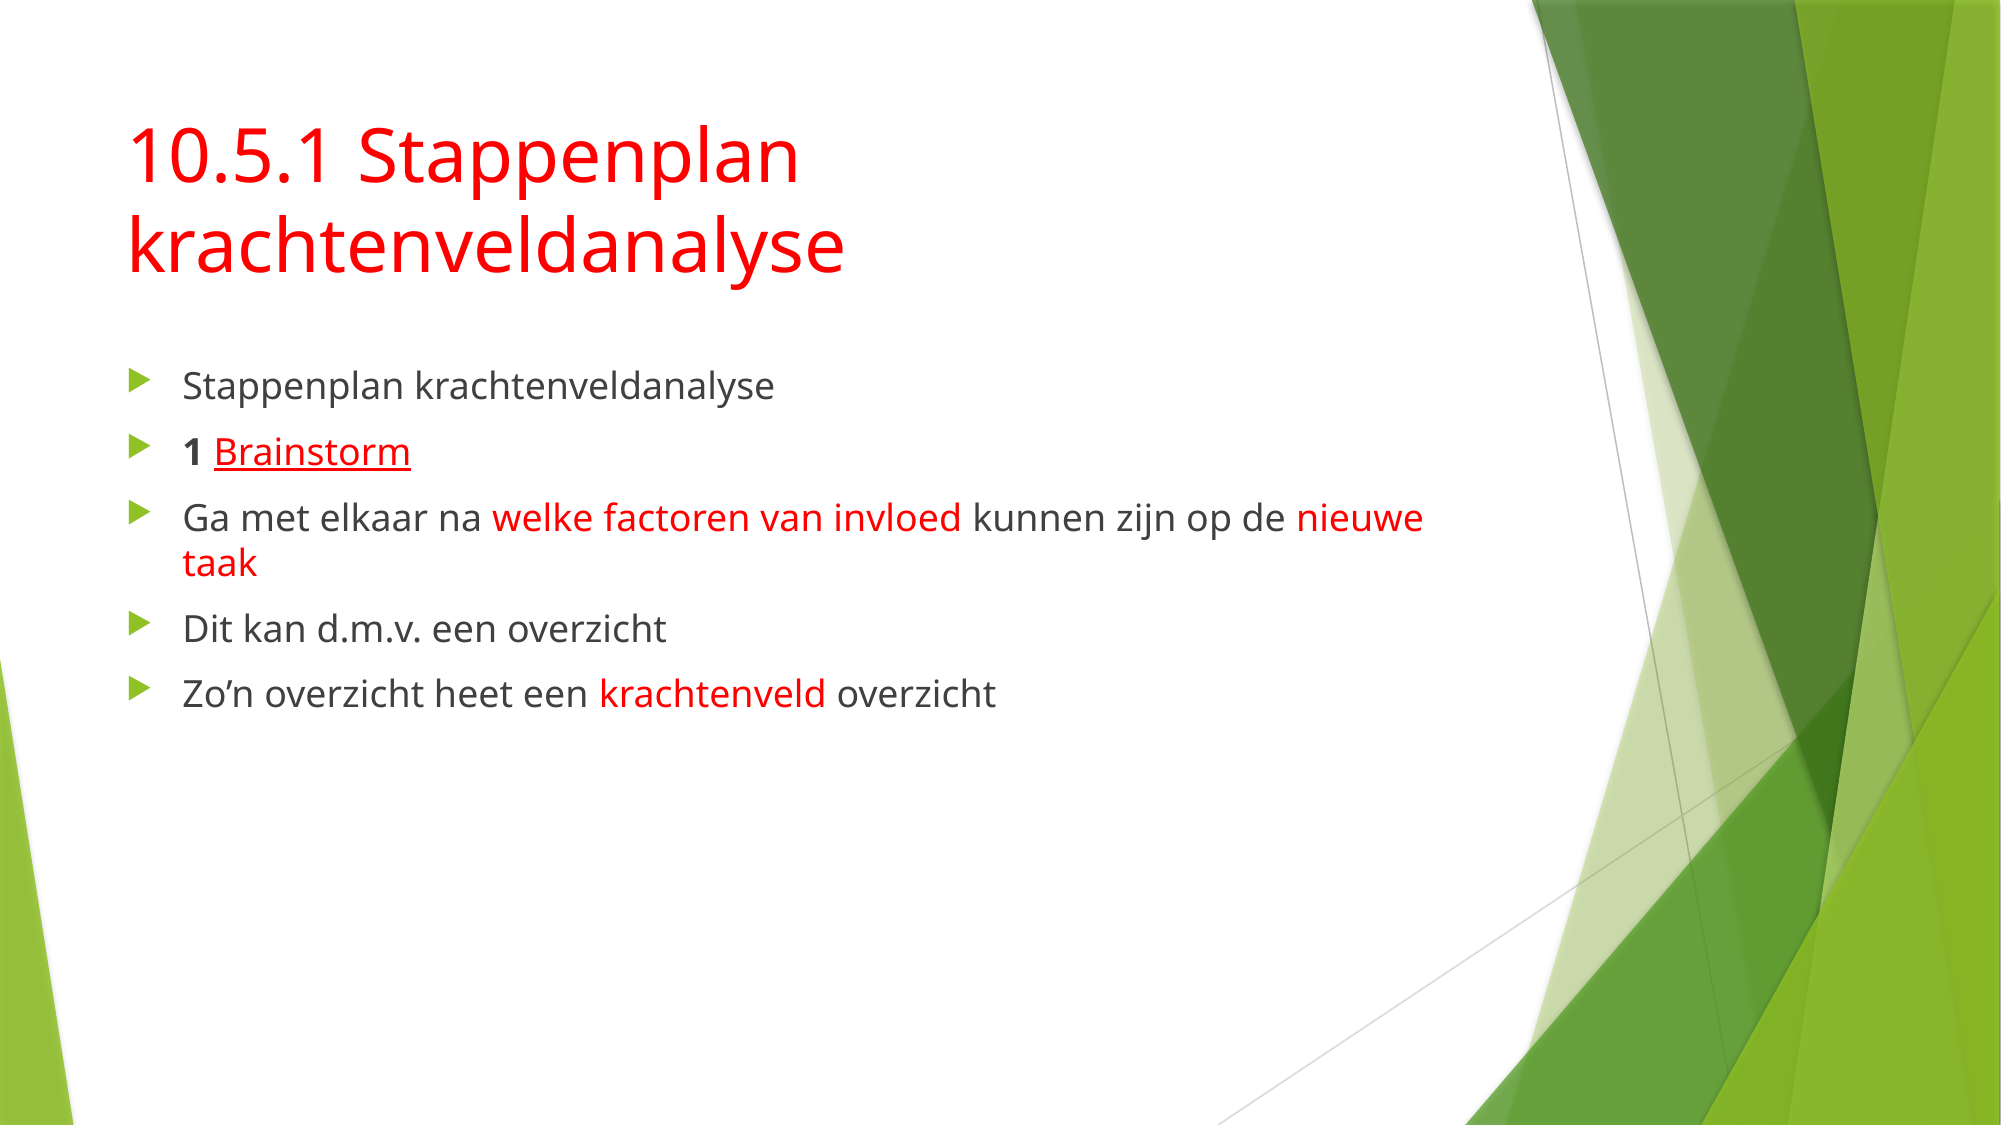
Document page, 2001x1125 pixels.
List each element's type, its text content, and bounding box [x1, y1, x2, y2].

list Stappenplan krachtenveldanalyse 1 Brainstorm Ga met elkaar na welke factoren van invloed kunnen zijn op de nieuwe taak Dit kan d.m.v. een overzicht Zo’n overzicht heet een krachtenveld overzicht [111, 354, 1522, 992]
title 10.5.1 Stappenplan krachtenveldanalyse [111, 99, 1522, 317]
